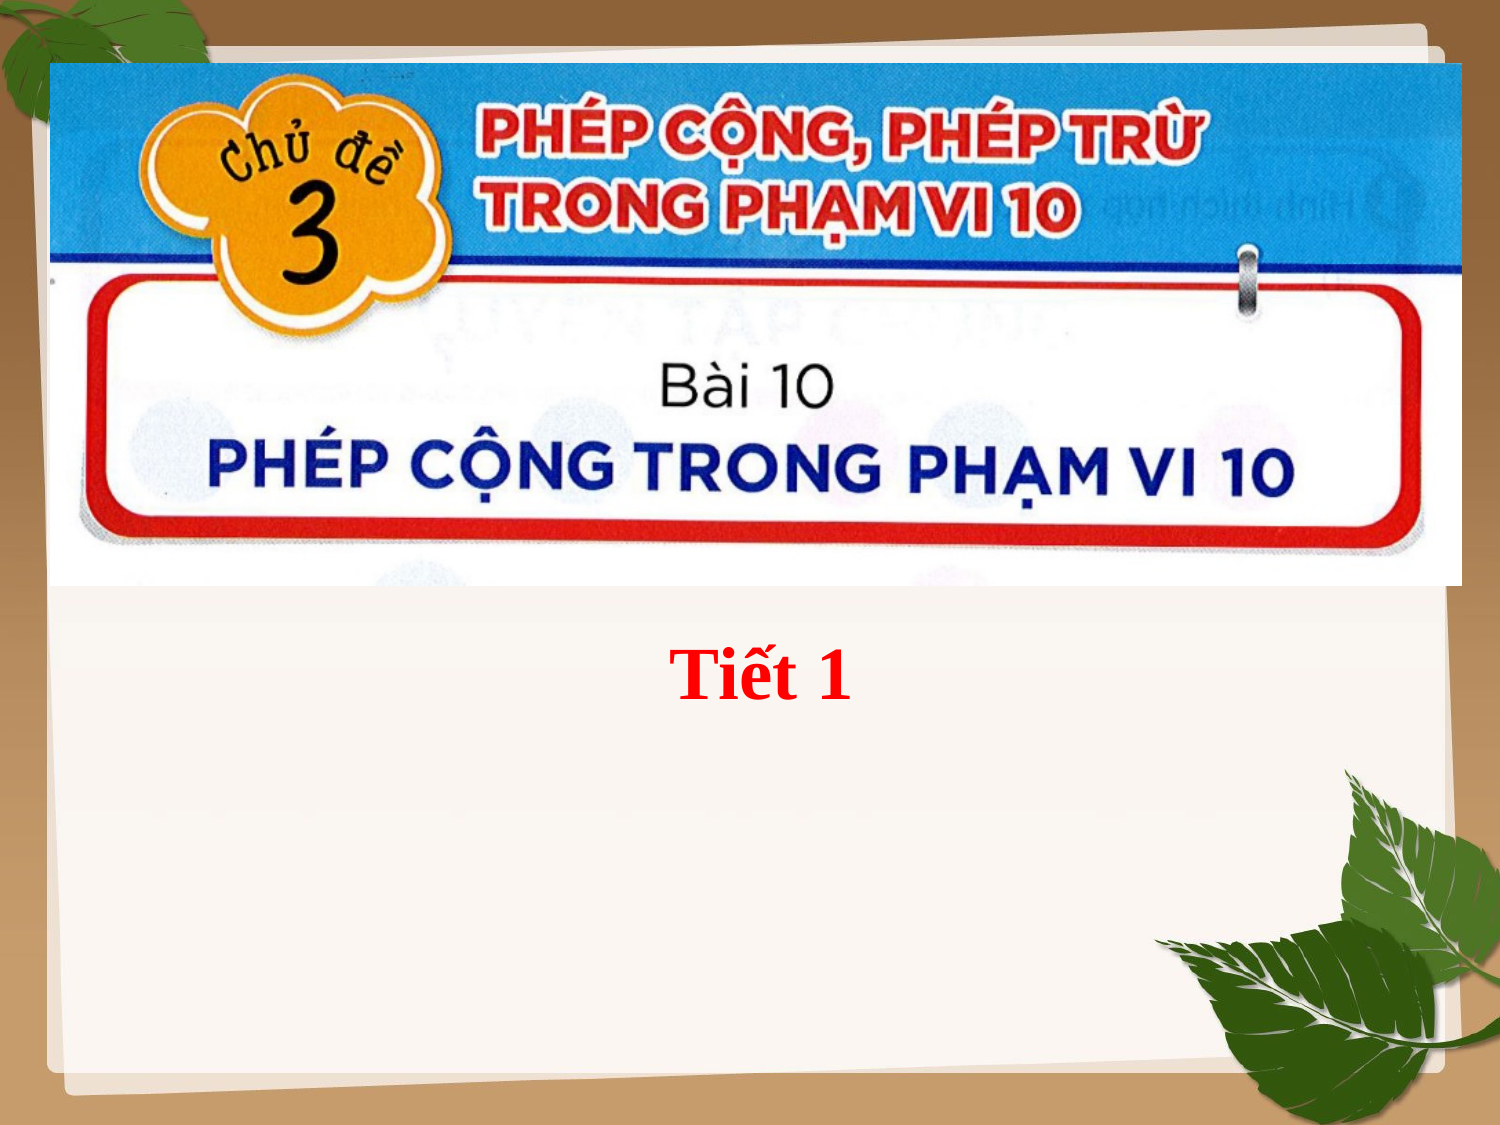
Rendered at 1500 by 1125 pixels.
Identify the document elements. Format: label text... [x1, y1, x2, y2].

title Tiết 1 [50, 547, 1474, 804]
picture [0, 0, 1500, 1125]
